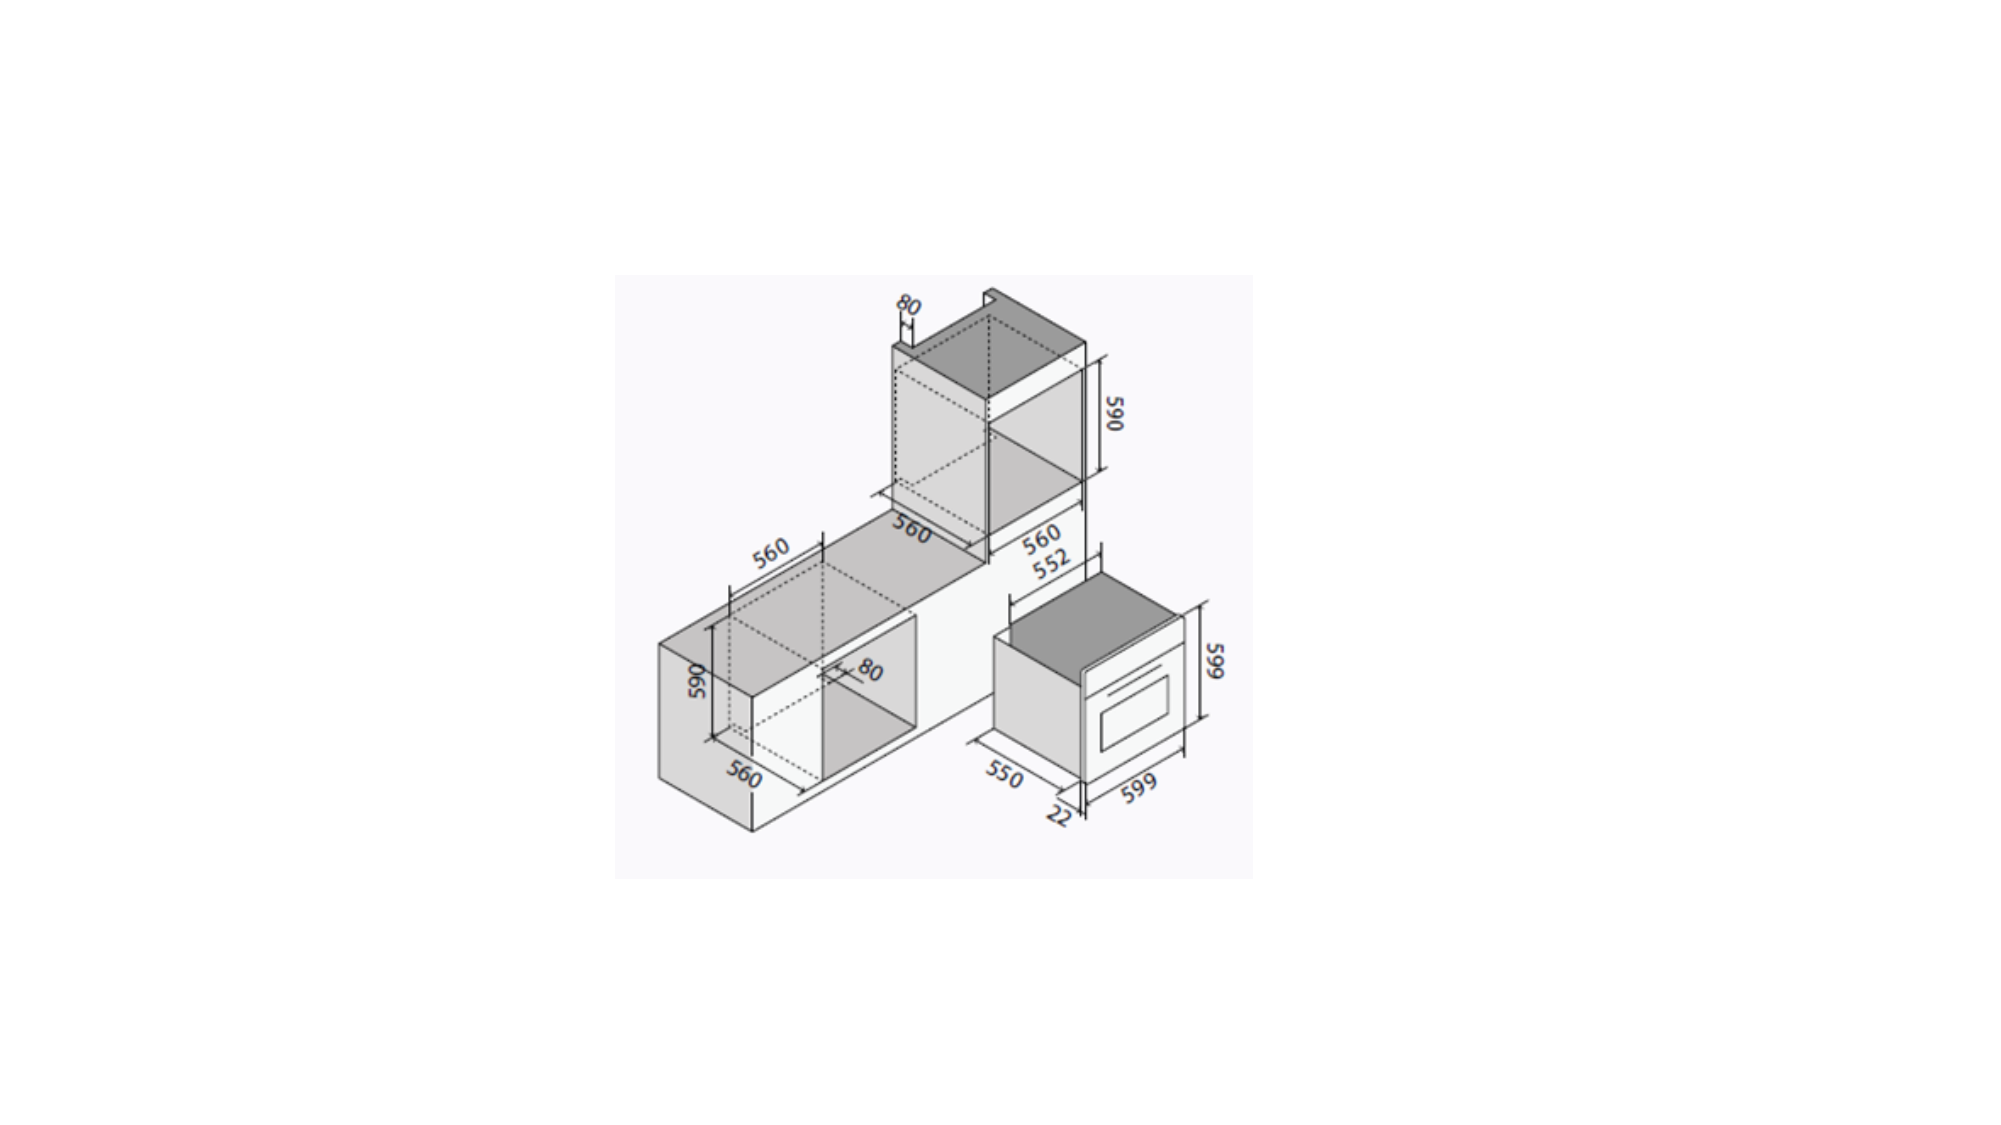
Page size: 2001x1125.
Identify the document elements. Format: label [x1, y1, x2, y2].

picture [615, 275, 1253, 879]
